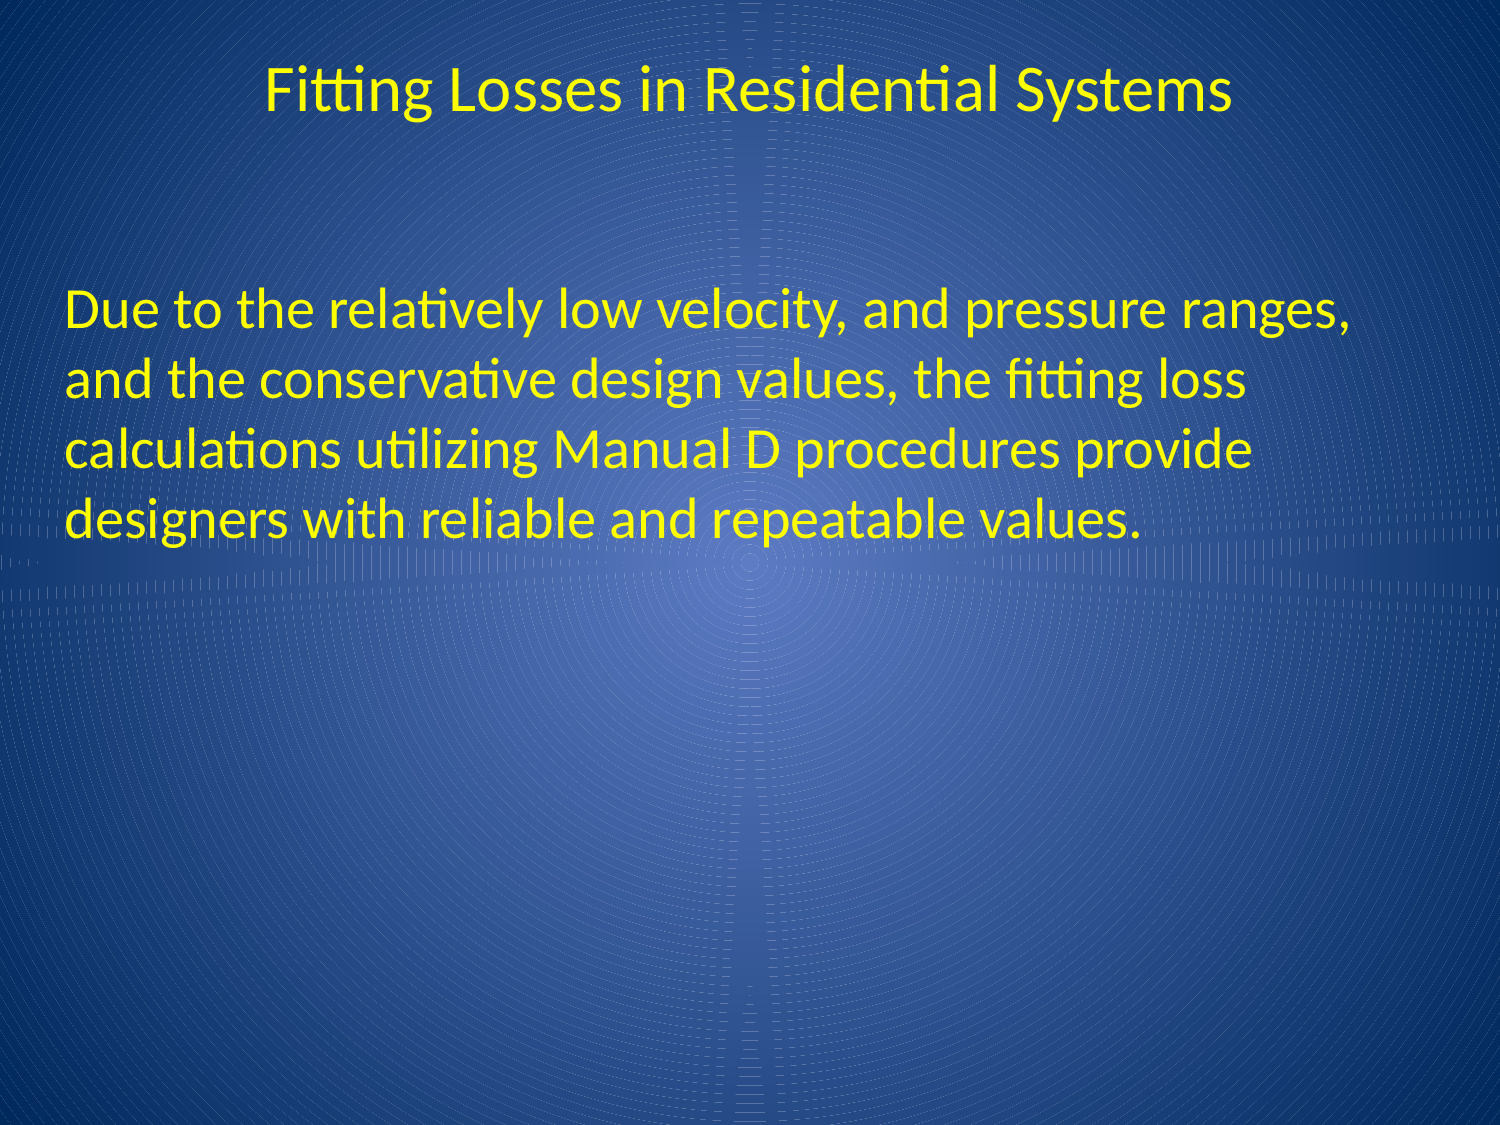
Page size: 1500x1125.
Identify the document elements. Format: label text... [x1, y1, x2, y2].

text_box Fitting Losses in Residential Systems [249, 37, 1288, 133]
text_box Due to the relatively low velocity, and pressure ranges, and the conservative design values, the fitting loss calculations utilizing Manual D procedures provide designers with reliable and repeatable values. [49, 262, 1475, 558]
